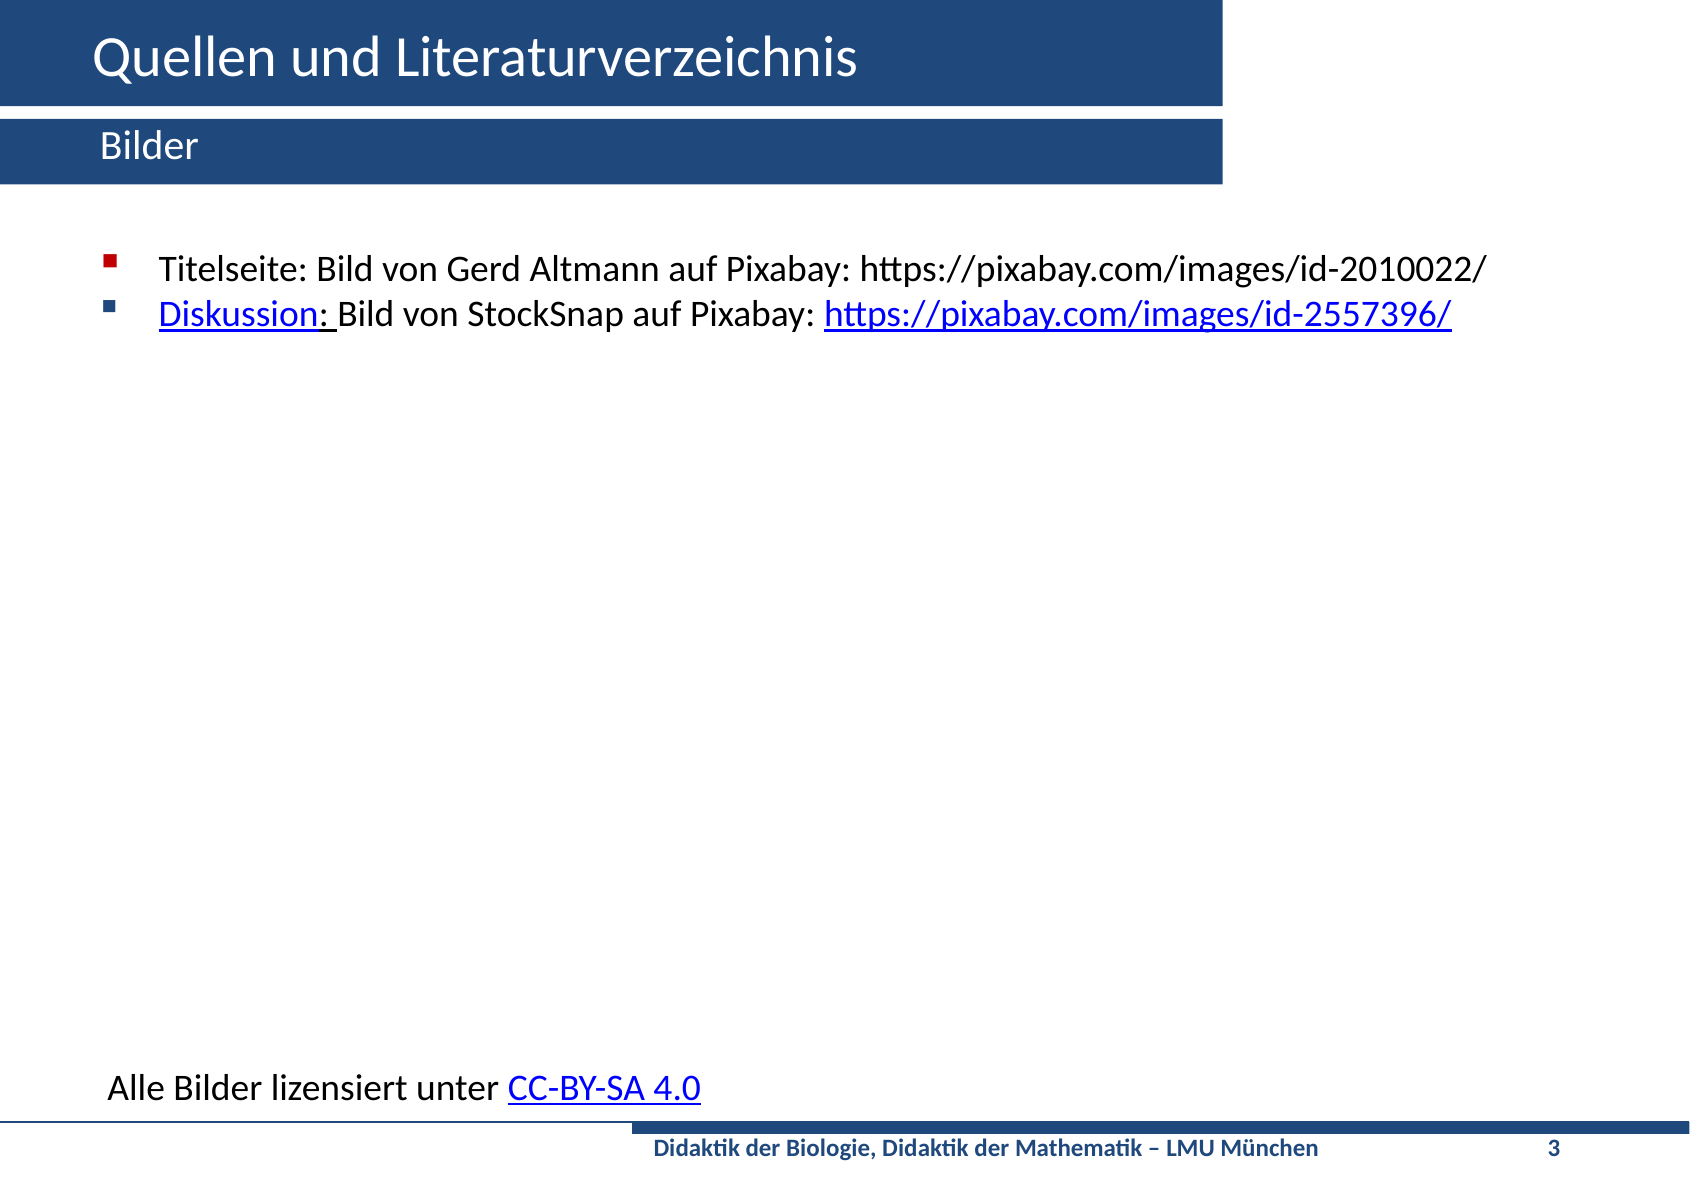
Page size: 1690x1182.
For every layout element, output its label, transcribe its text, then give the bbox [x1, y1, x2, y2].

list Bilder [84, 110, 1219, 178]
list Titelseite: Bild von Gerd Altmann auf Pixabay: https://pixabay.com/images/id-2010022/ Diskussion: Bild von StockSnap auf Pixabay: https://pixabay.com/images/id-2557396/ [84, 236, 1605, 1056]
text_box Alle Bilder lizensiert unter CC-BY-SA 4.0 [92, 1055, 717, 1158]
title Quellen und Literaturverzeichnis [76, 0, 1211, 107]
